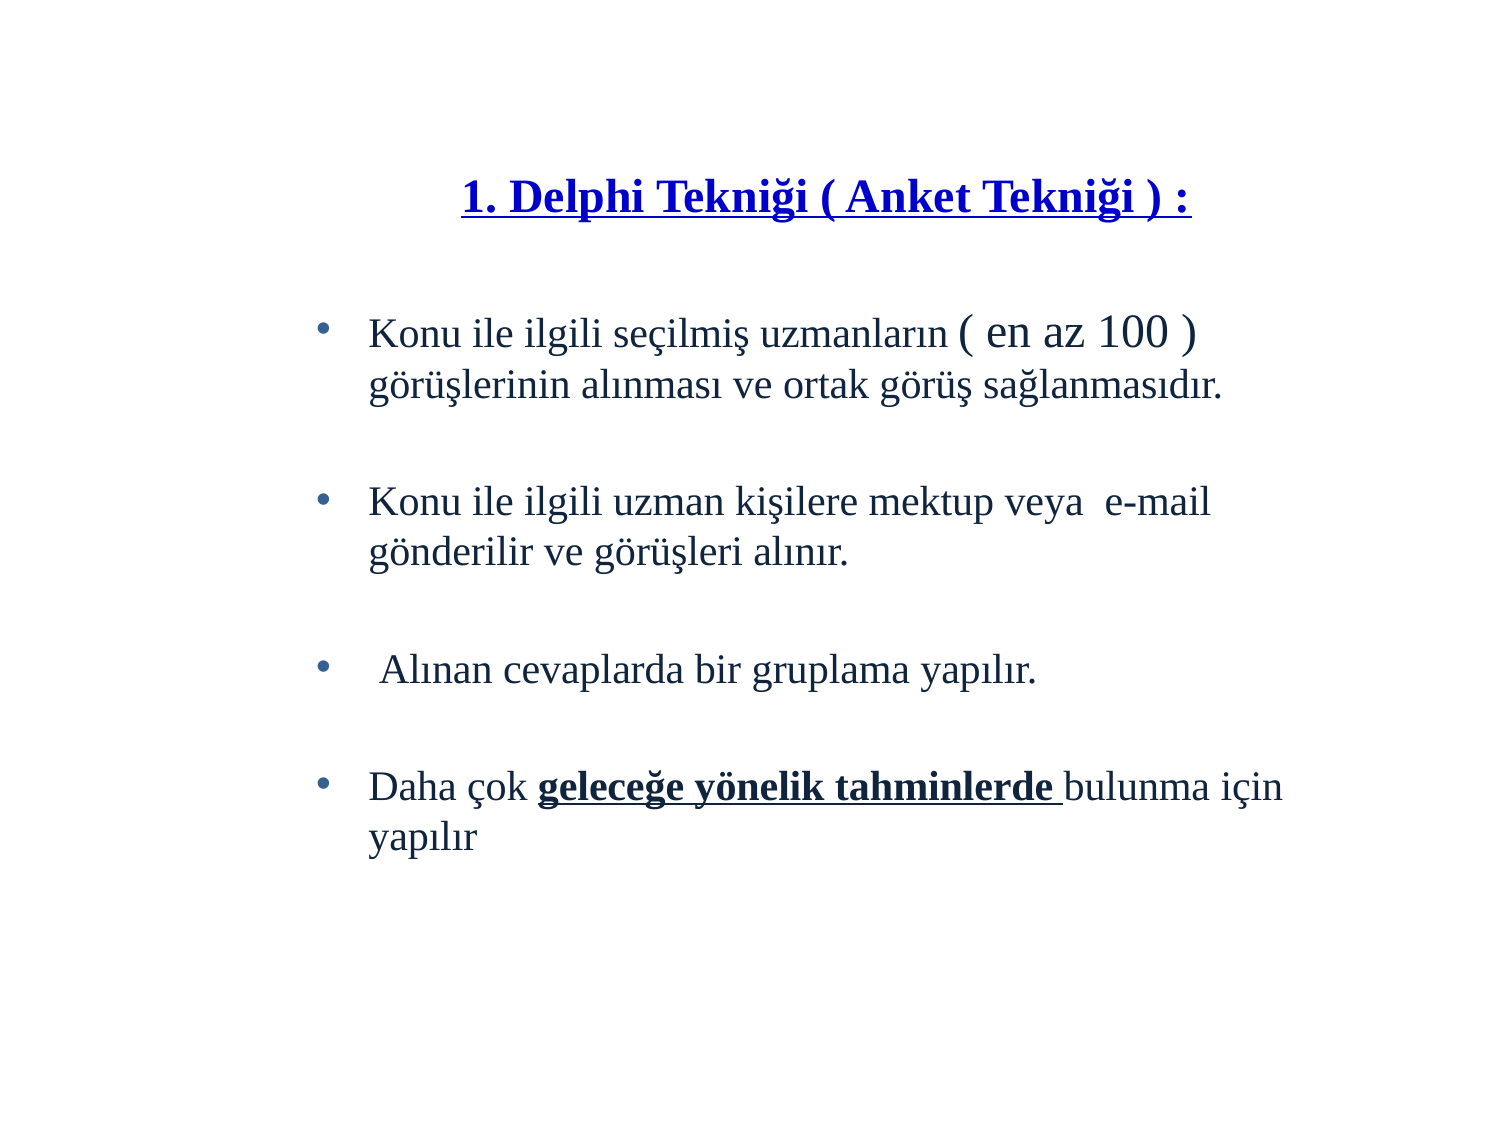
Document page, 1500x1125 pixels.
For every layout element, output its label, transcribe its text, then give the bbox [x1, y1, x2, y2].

list 1. Delphi Tekniği ( Anket Tekniği ) : Konu ile ilgili seçilmiş uzmanların ( en az 100 ) görüşlerinin alınması ve ortak görüş sağlanmasıdır. Konu ile ilgili uzman kişilere mektup veya e-mail gönderilir ve görüşleri alınır. Alınan cevaplarda bir gruplama yapılır. Daha çok geleceğe yönelik tahminlerde bulunma için yapılır [301, 90, 1353, 870]
